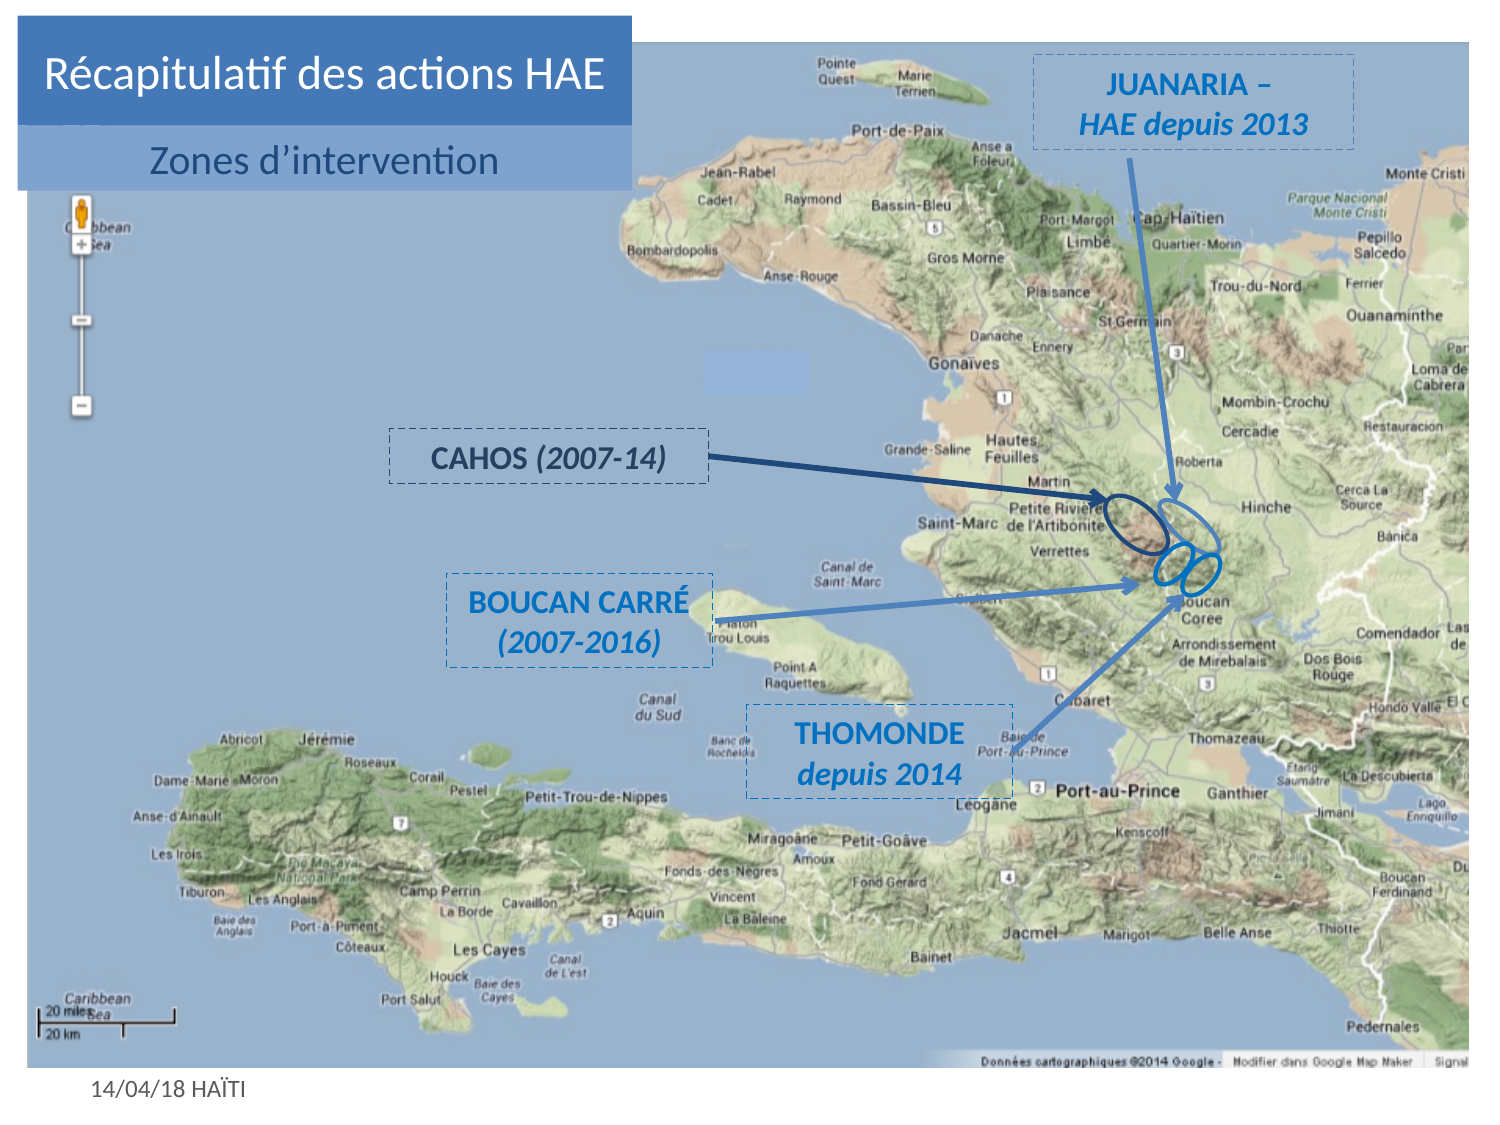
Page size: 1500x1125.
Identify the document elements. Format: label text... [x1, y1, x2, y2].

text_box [27, 42, 1470, 1068]
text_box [707, 456, 1109, 500]
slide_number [75, 1077, 425, 1103]
text_box Récapitulatif des actions HAE [17, 15, 632, 126]
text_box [714, 584, 1141, 622]
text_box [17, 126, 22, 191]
